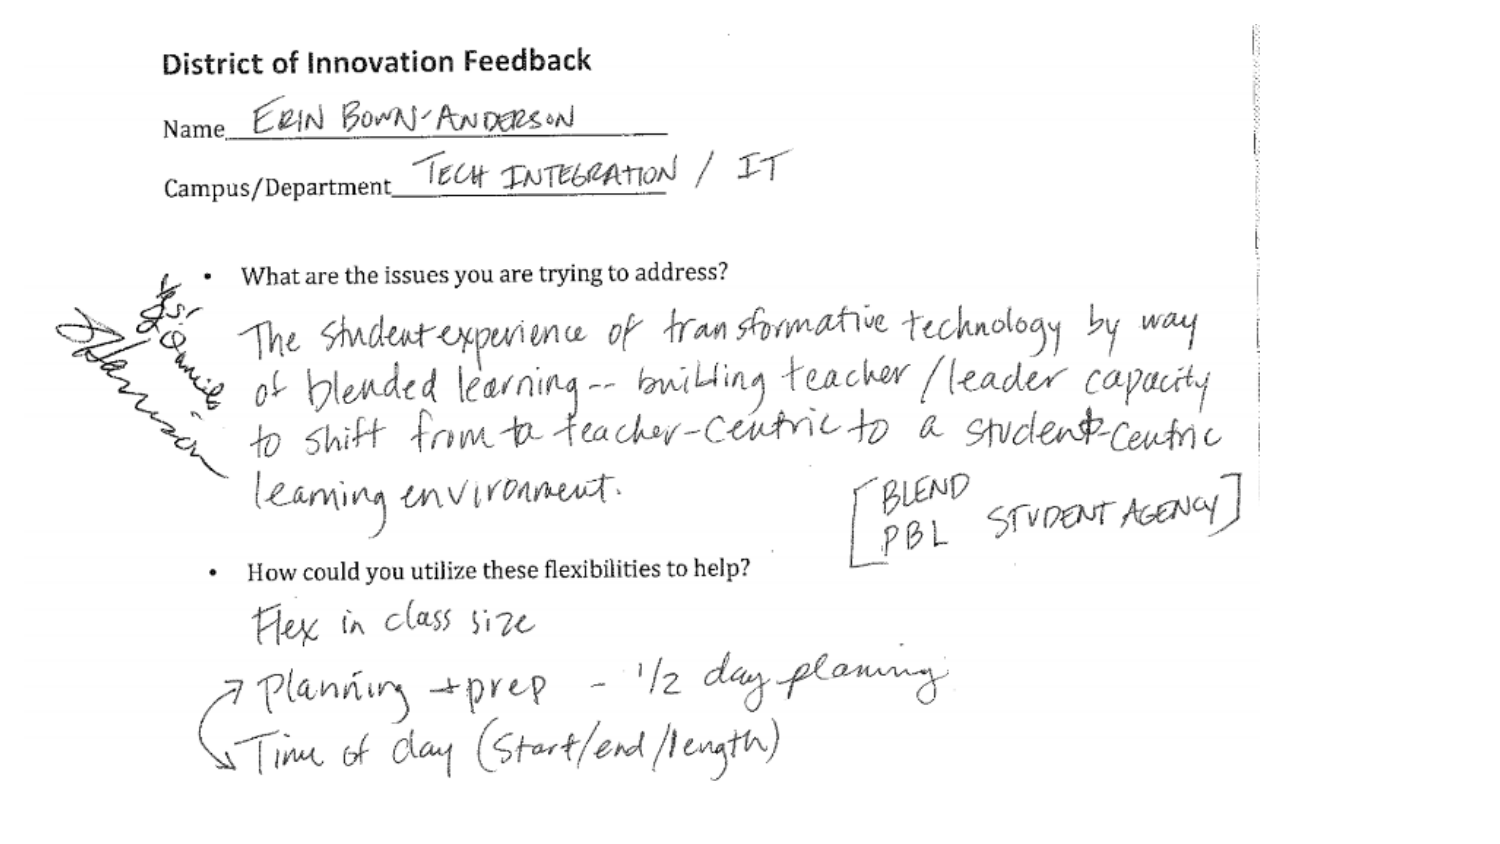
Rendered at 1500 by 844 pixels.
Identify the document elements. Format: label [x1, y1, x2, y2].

picture [24, 24, 1260, 819]
